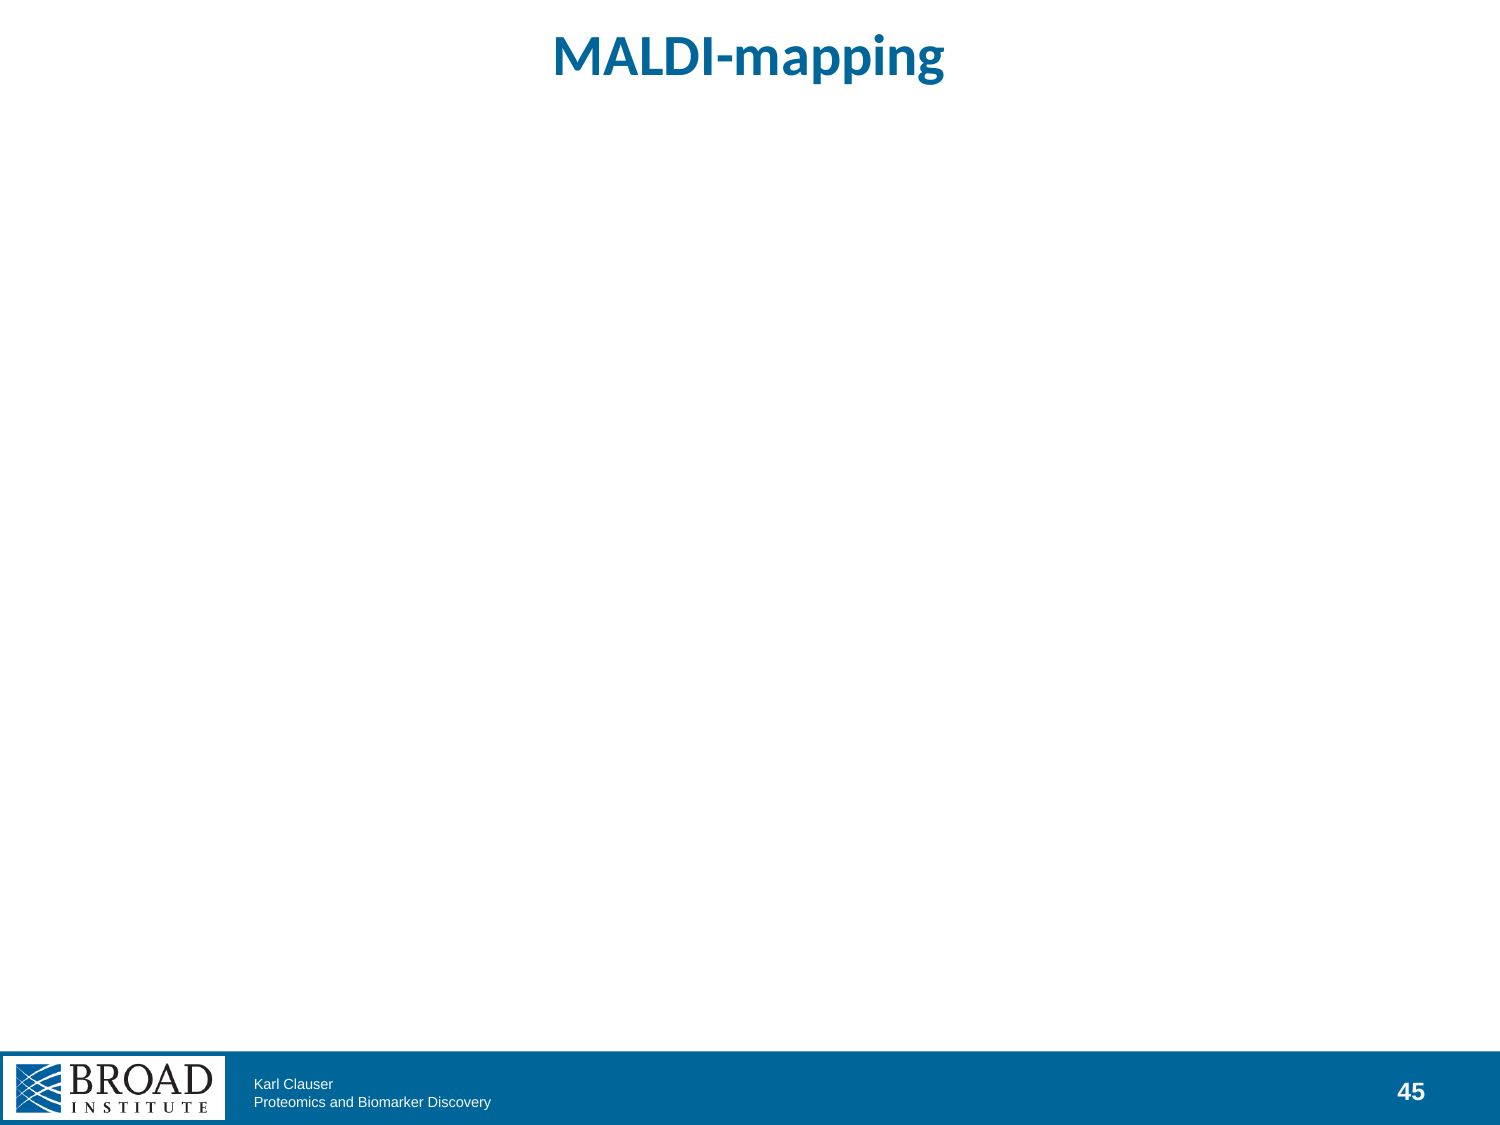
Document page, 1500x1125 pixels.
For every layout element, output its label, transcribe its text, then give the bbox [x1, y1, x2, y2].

slide_number 45 [1337, 1067, 1441, 1106]
picture [4, 1057, 224, 1119]
title MALDI-mapping [10, 9, 1488, 94]
